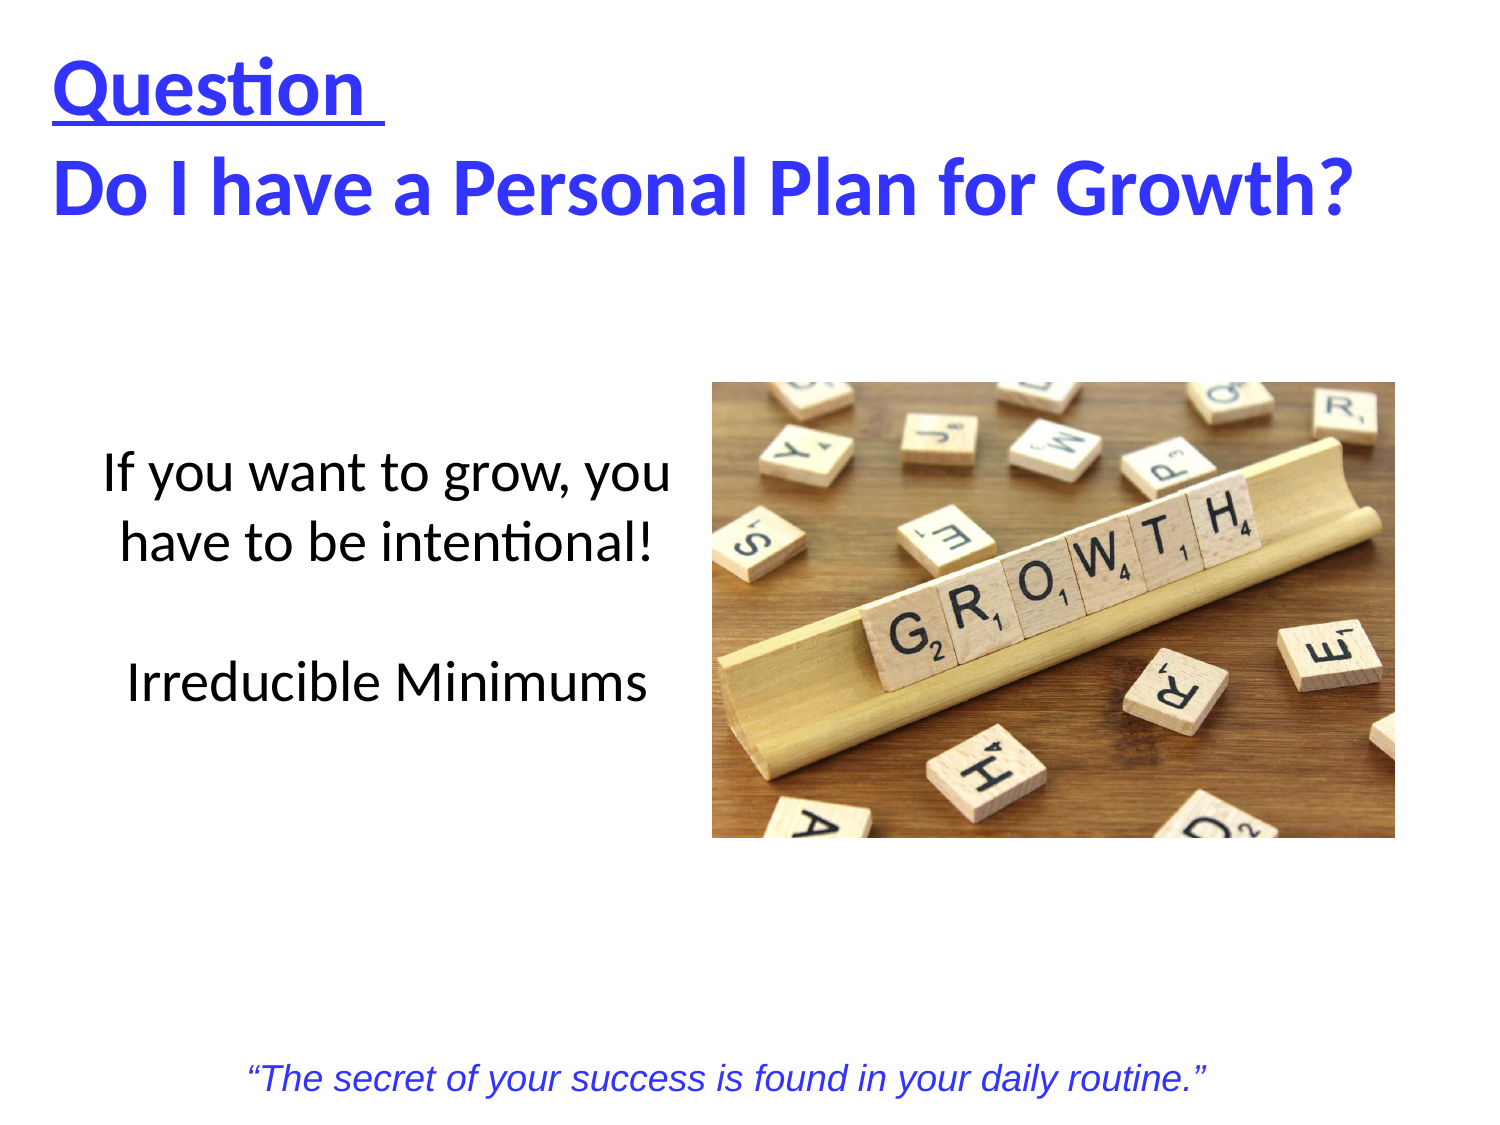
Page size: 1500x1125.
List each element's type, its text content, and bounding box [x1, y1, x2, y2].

text_box “The secret of your success is found in your daily routine.” [199, 1051, 1263, 1107]
picture [712, 382, 1395, 838]
text_box Question [37, 24, 525, 125]
text_box If you want to grow, you have to be intentional! Irreducible Minimums [87, 426, 688, 721]
text_box Do I have a Personal Plan for Growth? [37, 125, 1438, 240]
